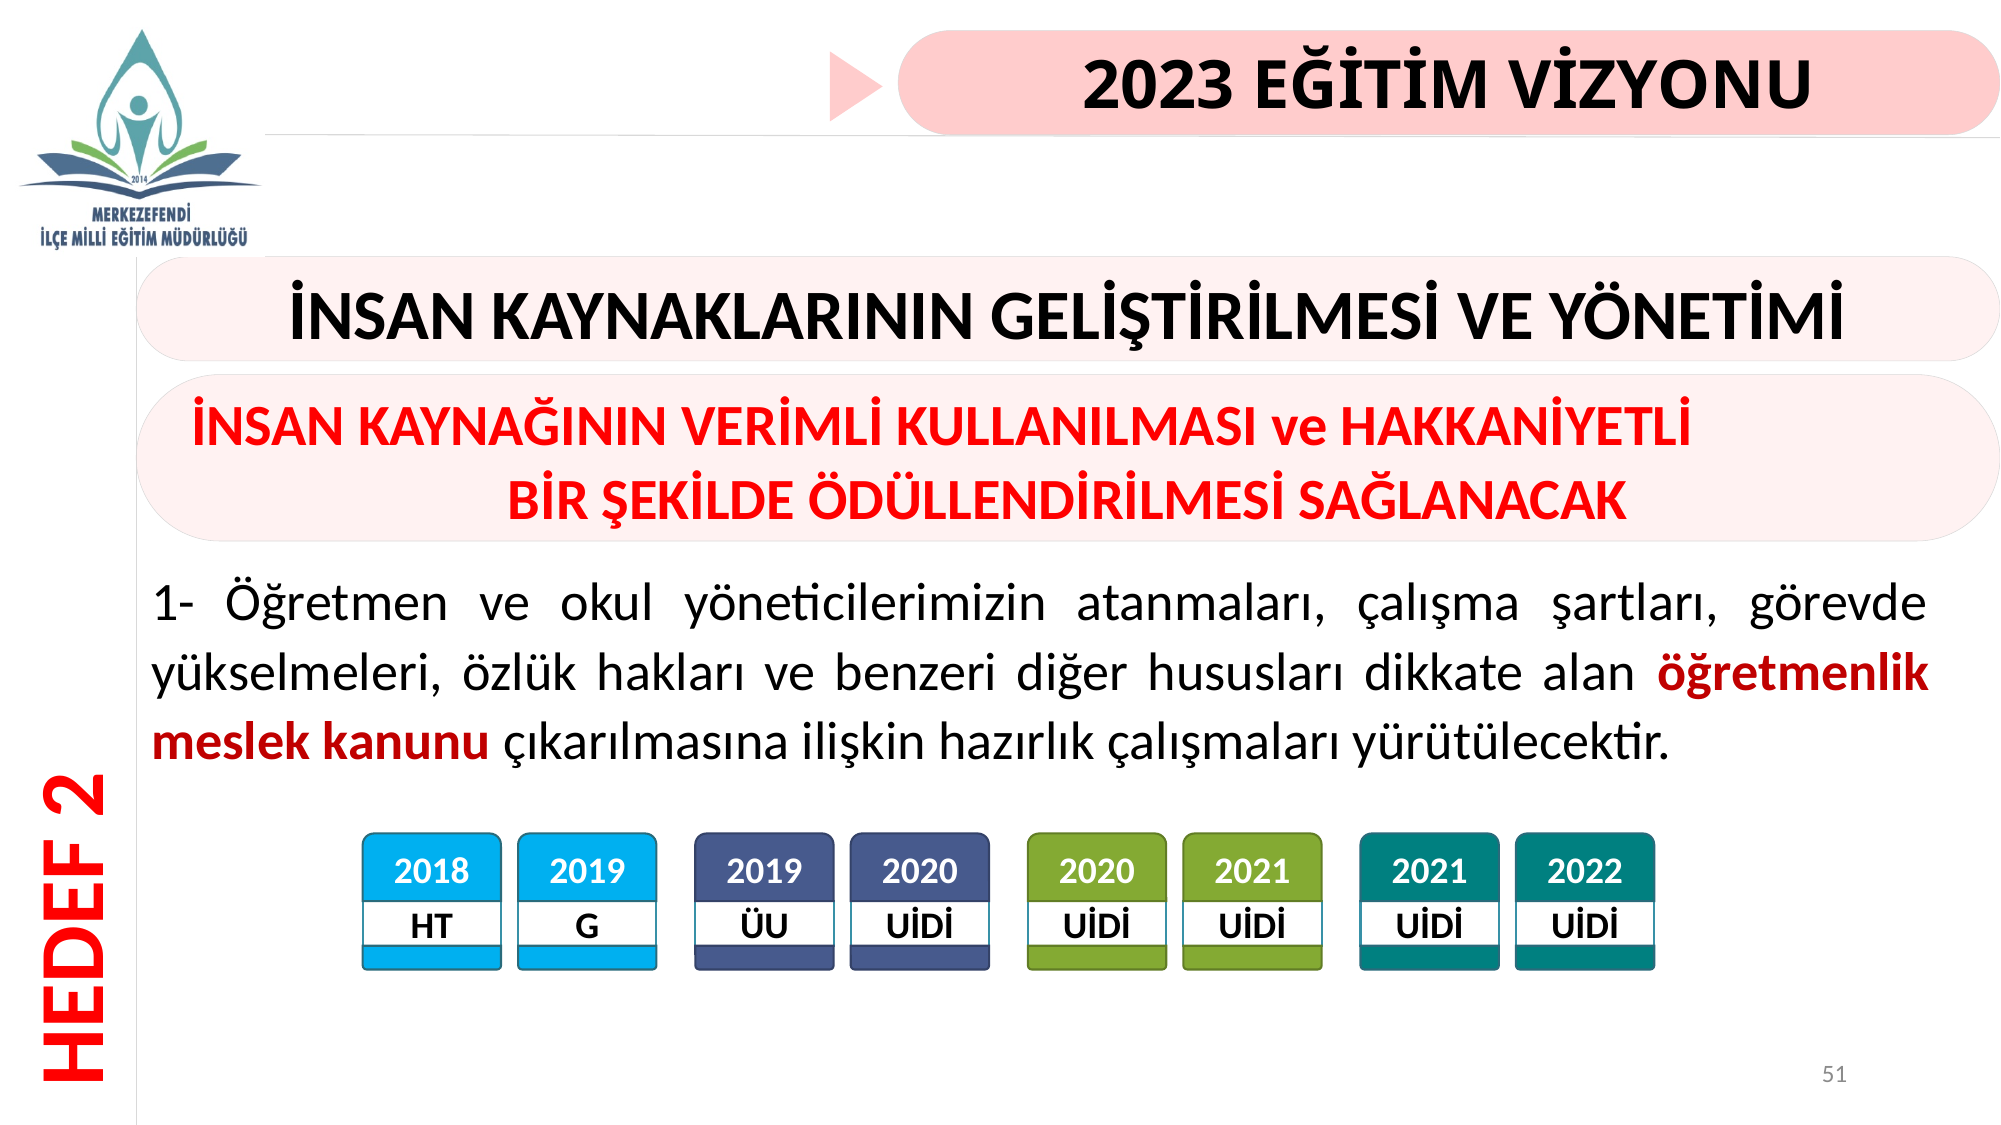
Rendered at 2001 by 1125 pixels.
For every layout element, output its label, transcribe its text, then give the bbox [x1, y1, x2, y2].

text_box [926, 130, 1972, 134]
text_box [265, 134, 2000, 138]
text_box İNSAN KAYNAĞININ VERİMLİ KULLANILMASI ve HAKKANİYETLİ BİR ŞEKİLDE ÖDÜLLENDİRİLMESİ SAĞLANACAK [137, 374, 2000, 539]
text_box [828, 49, 885, 124]
text_box 1- Öğretmen ve okul yöneticilerimizin atanmaları, çalışma şartları, görevde yükselmeleri, özlük hakları ve benzeri diğer hususları dikkate alan öğretmenlik meslek kanunu çıkarılmasına ilişkin hazırlık çalışmaları yürütülecektir. [137, 554, 1945, 778]
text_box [362, 833, 1655, 970]
text_box [929, 29, 1970, 34]
text_box [197, 539, 1940, 543]
text_box 2023 EĞİTİM VİZYONU [898, 34, 2000, 130]
text_box İNSAN KAYNAKLARININ GELİŞTİRİLMESİ VE YÖNETİMİ [137, 255, 2000, 362]
picture [9, 16, 265, 257]
text_box HEDEF 2 [4, 756, 130, 1101]
slide_number 51 [1412, 1042, 1863, 1103]
